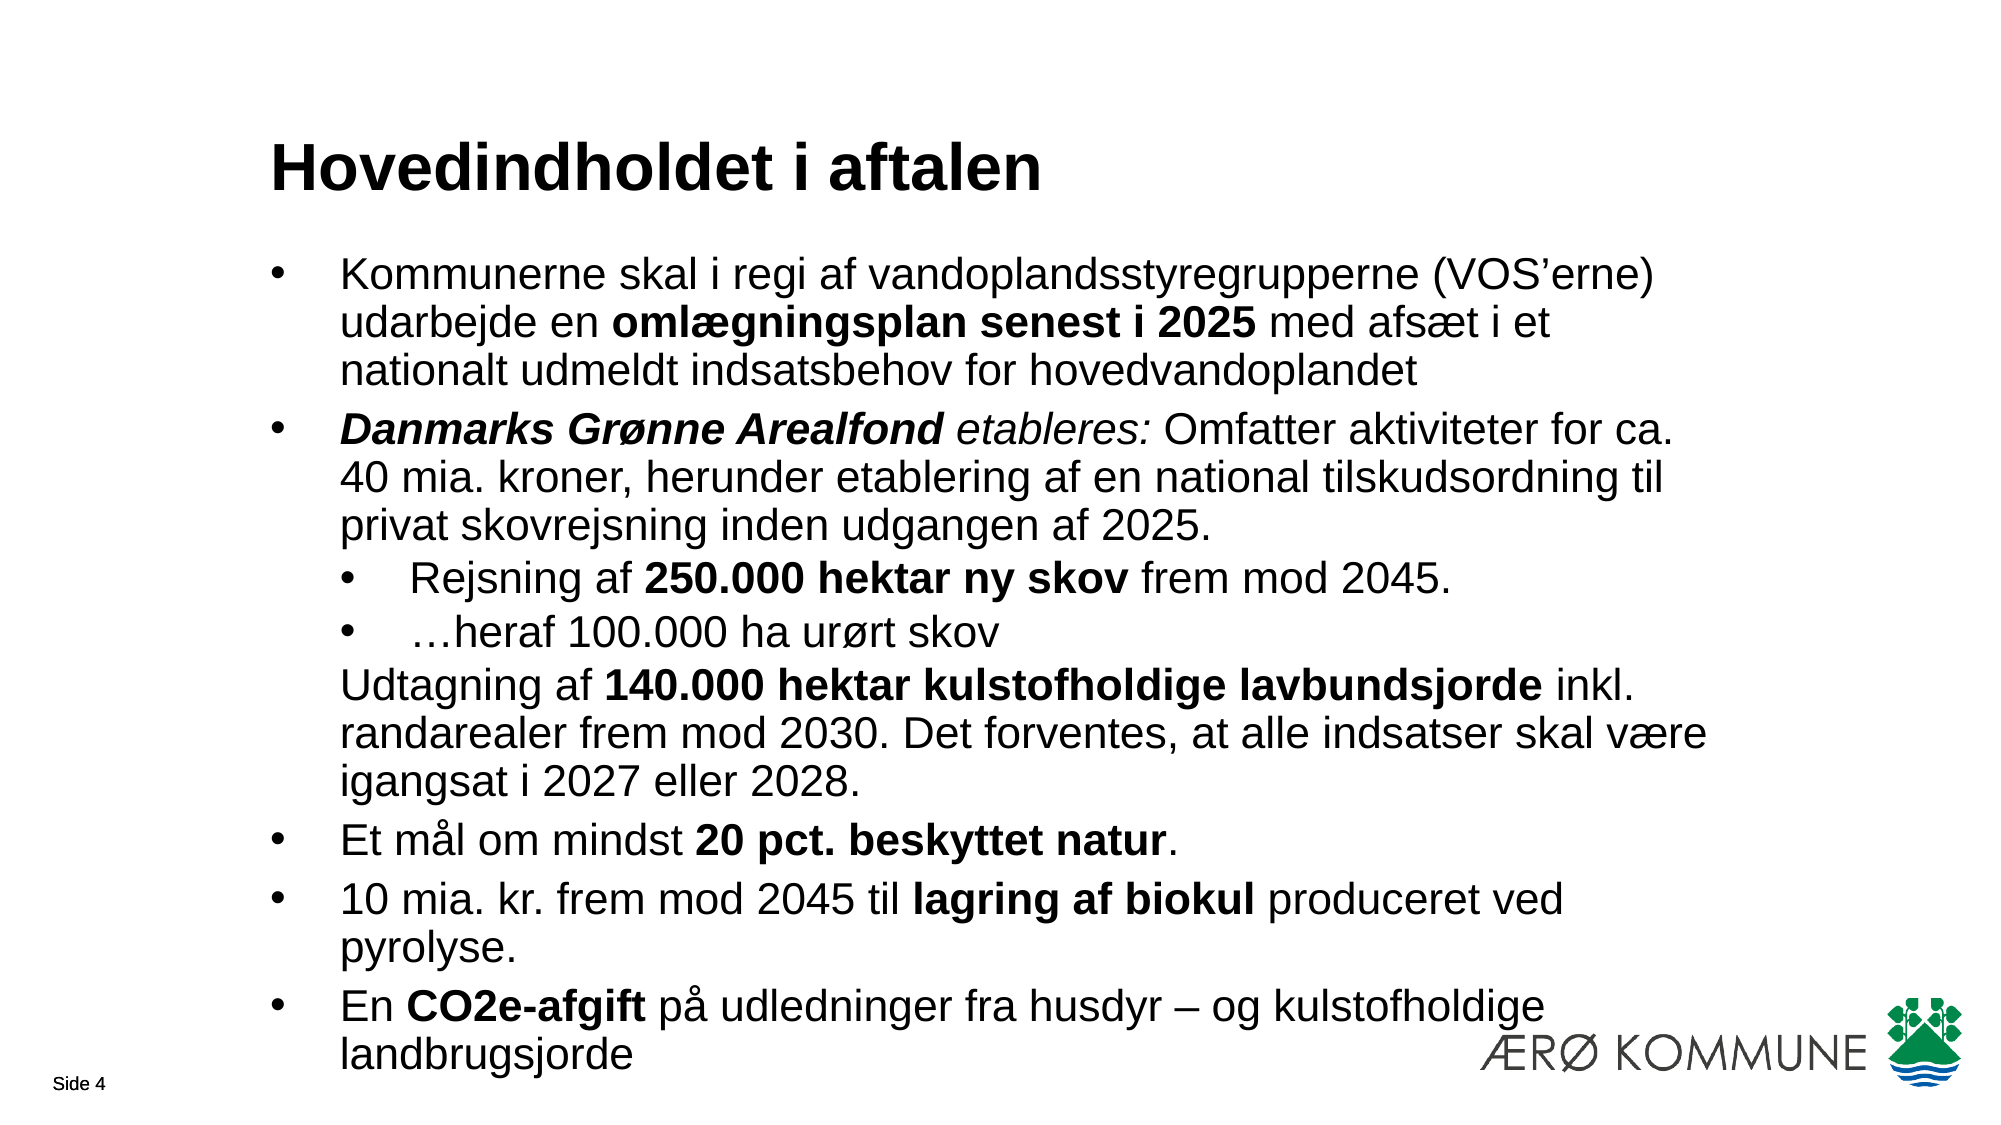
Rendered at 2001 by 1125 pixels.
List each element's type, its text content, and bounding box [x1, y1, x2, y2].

picture [1728, 998, 1962, 1087]
title Hovedindholdet i aftalen [255, 59, 1728, 197]
list Kommunerne skal i regi af vandoplandsstyregrupperne (VOS’erne) udarbejde en omlægningsplan senest i 2025 med afsæt i et nationalt udmeldt indsatsbehov for hovedvandoplandet Danmarks Grønne Arealfond etableres: Omfatter aktiviteter for ca. 40 mia. kroner, herunder etablering af en national tilskudsordning til privat skovrejsning inden udgangen af 2025. Rejsning af 250.000 hektar ny skov frem mod 2045. …heraf 100.000 ha urørt skov Udtagning af 140.000 hektar kulstofholdige lavbundsjorde inkl. randarealer frem mod 2030. Det forventes, at alle indsatser skal være igangsat i 2027 eller 2028. Et mål om mindst 20 pct. beskyttet natur. 10 mia. kr. frem mod 2045 til lagring af biokul produceret ved pyrolyse. En CO2e-afgift på udledninger fra husdyr – og kulstofholdige landbrugsjorde [255, 197, 1728, 1093]
text_box Side 4 [37, 1064, 300, 1093]
